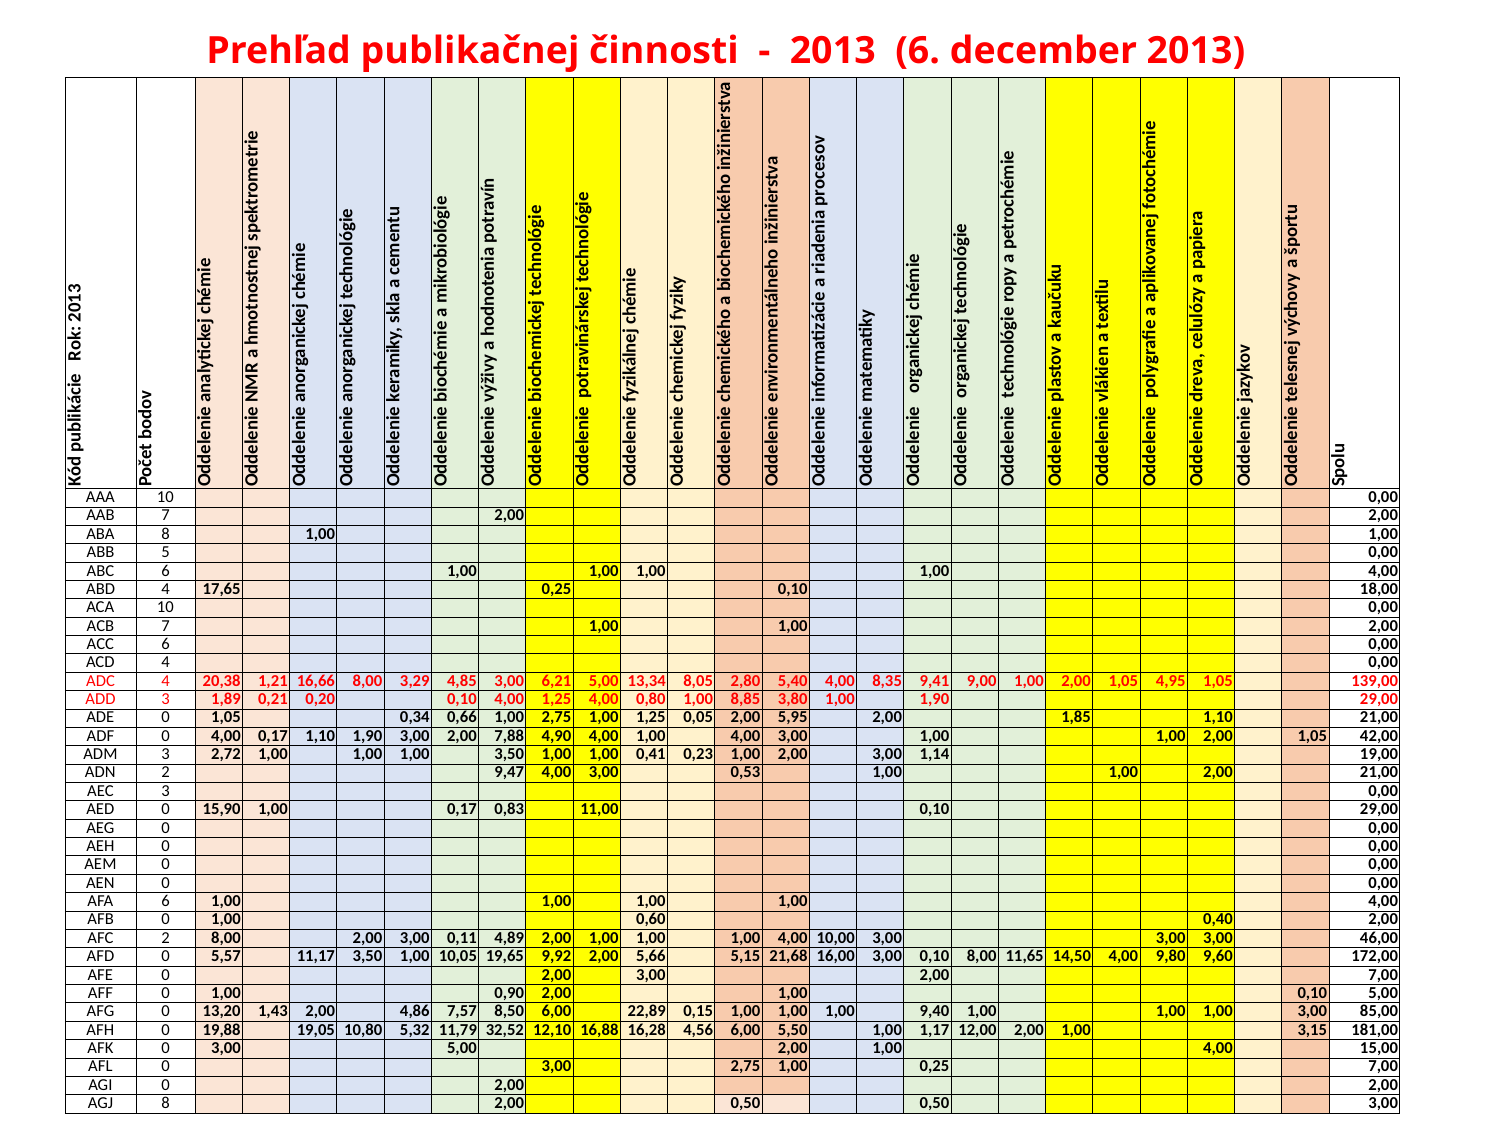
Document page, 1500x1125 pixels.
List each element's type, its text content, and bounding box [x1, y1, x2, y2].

table_cell [337, 544, 384, 562]
table_cell 1,25 [526, 691, 573, 709]
table_cell [715, 544, 762, 562]
table_cell 3,00 [763, 728, 809, 745]
table_cell [1282, 1095, 1329, 1113]
table_header Oddelenie potravinárskej technológie [574, 79, 620, 488]
table_cell [196, 967, 242, 984]
table_cell [810, 765, 856, 782]
table_cell [1093, 912, 1140, 929]
table_cell [952, 618, 998, 635]
table_cell ACD [66, 654, 136, 672]
table_cell 4 [137, 581, 195, 598]
table_cell 2,00 [1330, 618, 1399, 635]
table_cell 3,50 [337, 948, 384, 966]
table_cell [432, 1095, 478, 1113]
table_cell [763, 1095, 809, 1113]
table_cell [1093, 599, 1140, 617]
table_cell 32,52 [479, 1022, 525, 1039]
table_cell 1,00 [763, 985, 809, 1002]
table_cell [1046, 508, 1092, 525]
table_cell [1282, 581, 1329, 598]
table_cell [1141, 1095, 1187, 1113]
table_cell [668, 563, 714, 580]
table_cell [1141, 1077, 1187, 1094]
table_cell [715, 489, 762, 507]
table_cell [715, 581, 762, 598]
table_cell 1,00 [1141, 728, 1187, 745]
table_cell [668, 489, 714, 507]
table_cell [952, 1077, 998, 1094]
table_cell [715, 838, 762, 855]
table_cell [337, 1077, 384, 1094]
table_cell [668, 912, 714, 929]
table_cell [857, 618, 903, 635]
table_cell [668, 508, 714, 525]
table_cell [668, 893, 714, 911]
table_cell [857, 508, 903, 525]
table_cell 15,90 [196, 801, 242, 819]
table_cell [196, 599, 242, 617]
table_cell 1,00 [1093, 765, 1140, 782]
table_cell [621, 1059, 667, 1076]
table_cell [668, 930, 714, 947]
table_cell [999, 820, 1045, 837]
table_cell [526, 544, 573, 562]
table_cell 1,05 [196, 710, 242, 727]
table_cell 9,80 [1141, 948, 1187, 966]
table_cell [1093, 691, 1140, 709]
table_cell 3,00 [526, 1059, 573, 1076]
table_cell [1093, 783, 1140, 800]
table_cell [1093, 985, 1140, 1002]
table_cell [621, 526, 667, 543]
table_cell [999, 783, 1045, 800]
table_header Oddelenie NMR a hmotnostnej spektrometrie [243, 79, 289, 488]
table_cell [337, 654, 384, 672]
table_cell [1282, 875, 1329, 892]
table_cell 10 [137, 599, 195, 617]
table_cell [243, 930, 289, 947]
table_cell ACB [66, 618, 136, 635]
table_cell [715, 636, 762, 653]
table_cell 0,00 [1330, 489, 1399, 507]
table_cell 9,41 [904, 673, 951, 690]
table_cell [526, 875, 573, 892]
table_cell [904, 526, 951, 543]
table_cell [1046, 875, 1092, 892]
table_cell 1,05 [1093, 673, 1140, 690]
table_cell [1046, 636, 1092, 653]
table_cell 0,10 [904, 801, 951, 819]
table_cell 4,00 [1330, 893, 1399, 911]
table_cell AFF [66, 985, 136, 1002]
table_cell [999, 930, 1045, 947]
table_cell AFH [66, 1022, 136, 1039]
table_cell [857, 636, 903, 653]
table_cell [526, 820, 573, 837]
table_cell [1282, 526, 1329, 543]
table_cell 19,05 [290, 1022, 336, 1039]
table_cell [1188, 967, 1234, 984]
table_cell [1282, 544, 1329, 562]
table_cell [1093, 563, 1140, 580]
table_cell [1282, 746, 1329, 764]
table_cell [243, 783, 289, 800]
table_cell ACC [66, 636, 136, 653]
table_cell [763, 654, 809, 672]
table_cell [432, 489, 478, 507]
table_cell ADM [66, 746, 136, 764]
table_cell 19,65 [479, 948, 525, 966]
table_cell [857, 1003, 903, 1021]
table_cell [1282, 801, 1329, 819]
table_cell [290, 967, 336, 984]
table_cell 1,00 [196, 985, 242, 1002]
table_cell [668, 985, 714, 1002]
table_cell [196, 489, 242, 507]
table_cell 0,10 [1282, 985, 1329, 1002]
table_cell 18,00 [1330, 581, 1399, 598]
table_cell [763, 838, 809, 855]
table_cell [621, 489, 667, 507]
table_cell [999, 508, 1045, 525]
table_cell [904, 856, 951, 874]
table_cell [1282, 930, 1329, 947]
table_cell 1,85 [1046, 710, 1092, 727]
table_cell [1093, 801, 1140, 819]
table_cell 13,20 [196, 1003, 242, 1021]
table_cell AFE [66, 967, 136, 984]
table_cell [857, 581, 903, 598]
table_cell [1141, 618, 1187, 635]
table_cell [810, 783, 856, 800]
table_cell [810, 710, 856, 727]
table_cell 5,50 [763, 1022, 809, 1039]
table_cell [526, 599, 573, 617]
table_cell [668, 581, 714, 598]
table_cell [1046, 728, 1092, 745]
table_cell [952, 1095, 998, 1113]
table_cell [668, 636, 714, 653]
table_cell [999, 544, 1045, 562]
table_cell [857, 1095, 903, 1113]
table_cell [432, 875, 478, 892]
table_cell 8,00 [952, 948, 998, 966]
table_cell AFA [66, 893, 136, 911]
table_cell [243, 581, 289, 598]
table_cell [385, 508, 431, 525]
table_cell [337, 489, 384, 507]
table_cell [1282, 654, 1329, 672]
table_cell [999, 985, 1045, 1002]
table_cell [857, 801, 903, 819]
table_cell [904, 875, 951, 892]
table_cell 2,00 [857, 710, 903, 727]
table_cell [432, 1077, 478, 1094]
table_cell [1282, 765, 1329, 782]
table_cell [999, 581, 1045, 598]
table_cell [574, 783, 620, 800]
table_cell [526, 1077, 573, 1094]
table_cell [337, 563, 384, 580]
table_cell 1,00 [385, 746, 431, 764]
table_cell [763, 526, 809, 543]
table_cell 1,89 [196, 691, 242, 709]
table_cell 1,43 [243, 1003, 289, 1021]
table_cell 3,00 [196, 1040, 242, 1058]
table_cell [432, 618, 478, 635]
table_cell [1235, 1059, 1281, 1076]
table_cell [432, 765, 478, 782]
table_cell [810, 912, 856, 929]
table_header Oddelenie biochemickej technológie [526, 79, 573, 488]
table_cell [1282, 1040, 1329, 1058]
table_cell [1188, 746, 1234, 764]
table_cell 2,00 [337, 930, 384, 947]
table_cell 0,60 [621, 912, 667, 929]
table_cell [952, 765, 998, 782]
table_cell 9,92 [526, 948, 573, 966]
table_cell [1235, 948, 1281, 966]
table_cell [337, 893, 384, 911]
table_cell 5,95 [763, 710, 809, 727]
table_cell [715, 599, 762, 617]
table_cell 7 [137, 508, 195, 525]
table_cell [810, 636, 856, 653]
table_header Oddelenie informatizácie a riadenia procesov [810, 79, 856, 488]
table_cell 1,00 [243, 801, 289, 819]
table_cell [1235, 544, 1281, 562]
table_cell 0 [137, 1059, 195, 1076]
table_cell [385, 1077, 431, 1094]
table_cell [904, 508, 951, 525]
table_cell [337, 765, 384, 782]
table_cell 1,00 [621, 728, 667, 745]
table_cell [715, 563, 762, 580]
table_cell [810, 985, 856, 1002]
table_cell [243, 1022, 289, 1039]
table_cell [999, 489, 1045, 507]
table_cell [526, 856, 573, 874]
table_cell 1,00 [904, 728, 951, 745]
table_cell [857, 563, 903, 580]
table_cell [1141, 912, 1187, 929]
table_cell ADD [66, 691, 136, 709]
table_cell [337, 1059, 384, 1076]
table_cell [479, 783, 525, 800]
table_cell [1046, 691, 1092, 709]
table_cell 2,75 [715, 1059, 762, 1076]
table_cell [621, 783, 667, 800]
table_cell 11,79 [432, 1022, 478, 1039]
table_cell [810, 875, 856, 892]
table_cell AAB [66, 508, 136, 525]
table_cell [904, 783, 951, 800]
table_cell AEH [66, 838, 136, 855]
table_cell [574, 581, 620, 598]
table_cell [715, 1077, 762, 1094]
table_cell [1235, 765, 1281, 782]
table_cell 2,00 [1046, 673, 1092, 690]
table_cell [1141, 581, 1187, 598]
table_cell [810, 599, 856, 617]
table_cell [1188, 691, 1234, 709]
table_cell 2,00 [574, 948, 620, 966]
table_cell [668, 1077, 714, 1094]
table_cell [904, 1077, 951, 1094]
table_header Kód publikácie Rok: 2013 [66, 79, 136, 488]
table_cell ABA [66, 526, 136, 543]
table_cell [574, 654, 620, 672]
table_cell [1235, 508, 1281, 525]
table_cell [1235, 526, 1281, 543]
table_cell 2,00 [479, 1077, 525, 1094]
table_cell [290, 1040, 336, 1058]
table_cell [999, 1040, 1045, 1058]
table_cell 1,00 [574, 746, 620, 764]
table_cell 0,17 [243, 728, 289, 745]
table_cell [243, 636, 289, 653]
table_cell [1093, 544, 1140, 562]
table_cell 11,00 [574, 801, 620, 819]
table_header Oddelenie biochémie a mikrobiológie [432, 79, 478, 488]
table_cell [1141, 691, 1187, 709]
table_cell 1,00 [385, 948, 431, 966]
table_cell [621, 599, 667, 617]
table_cell 0 [137, 710, 195, 727]
table_cell 181,00 [1330, 1022, 1399, 1039]
table_cell [337, 618, 384, 635]
table_cell [668, 838, 714, 855]
table_cell 3,00 [621, 967, 667, 984]
table_cell [337, 636, 384, 653]
table_cell ABB [66, 544, 136, 562]
table_cell [290, 838, 336, 855]
table_header Spolu [1330, 79, 1399, 488]
table_cell [1141, 875, 1187, 892]
table_cell [1235, 599, 1281, 617]
table_cell [999, 856, 1045, 874]
table_cell [1046, 820, 1092, 837]
table_cell [763, 489, 809, 507]
table_cell 1,10 [1188, 710, 1234, 727]
table_cell [1141, 820, 1187, 837]
table_cell [243, 599, 289, 617]
table_cell 0,50 [715, 1095, 762, 1113]
table_cell [952, 728, 998, 745]
table_cell 7,57 [432, 1003, 478, 1021]
table_cell [479, 838, 525, 855]
table_cell [574, 912, 620, 929]
table_cell [574, 508, 620, 525]
table_cell 11,65 [999, 948, 1045, 966]
table_cell 5,00 [574, 673, 620, 690]
table_cell 2,00 [1330, 912, 1399, 929]
table_cell 1,00 [621, 893, 667, 911]
table_cell [1282, 948, 1329, 966]
table_cell [999, 526, 1045, 543]
table_cell [715, 1040, 762, 1058]
table_cell [904, 930, 951, 947]
table_cell [1235, 618, 1281, 635]
table_cell [243, 856, 289, 874]
table_cell [1282, 599, 1329, 617]
table_cell 6 [137, 893, 195, 911]
table_cell [810, 618, 856, 635]
table_cell [1141, 1040, 1187, 1058]
table_cell [290, 875, 336, 892]
table_cell 6,00 [526, 1003, 573, 1021]
table_cell 0 [137, 728, 195, 745]
table_cell [243, 893, 289, 911]
table_cell [999, 875, 1045, 892]
table_cell [1235, 985, 1281, 1002]
table_cell [668, 856, 714, 874]
table_cell [243, 985, 289, 1002]
table_cell [621, 508, 667, 525]
table_cell [1093, 618, 1140, 635]
table_cell [1093, 838, 1140, 855]
table_cell [904, 838, 951, 855]
table_cell 0,21 [243, 691, 289, 709]
table_cell [1141, 544, 1187, 562]
table_cell 1,00 [668, 691, 714, 709]
table_cell 1,90 [904, 691, 951, 709]
table_cell 1,00 [1046, 1022, 1092, 1039]
table_cell [621, 875, 667, 892]
table_cell 1,00 [1330, 526, 1399, 543]
table_cell [1282, 1059, 1329, 1076]
table_cell 0 [137, 820, 195, 837]
table_cell [1282, 967, 1329, 984]
table_cell [1188, 875, 1234, 892]
table_cell 3,00 [857, 948, 903, 966]
table_cell [1235, 838, 1281, 855]
table_cell 0,23 [668, 746, 714, 764]
table_cell [904, 765, 951, 782]
table_cell [904, 820, 951, 837]
table_cell [243, 489, 289, 507]
table_cell [574, 636, 620, 653]
table_cell 1,00 [952, 1003, 998, 1021]
table_cell [999, 912, 1045, 929]
table_cell [243, 912, 289, 929]
table_cell [526, 618, 573, 635]
table_cell [196, 544, 242, 562]
table_cell [668, 765, 714, 782]
table_cell [290, 636, 336, 653]
table_cell [385, 1059, 431, 1076]
table_header Oddelenie technológie ropy a petrochémie [999, 79, 1045, 488]
table_cell [1188, 985, 1234, 1002]
table_cell 4,00 [810, 673, 856, 690]
table_cell 42,00 [1330, 728, 1399, 745]
table_cell [952, 489, 998, 507]
table_cell [574, 1095, 620, 1113]
table_cell [432, 893, 478, 911]
table_cell [857, 654, 903, 672]
table_cell [810, 1022, 856, 1039]
table_cell 1,00 [857, 1040, 903, 1058]
table_cell 0,00 [1330, 654, 1399, 672]
table_cell [857, 820, 903, 837]
table_cell 1,00 [857, 1022, 903, 1039]
table_header Oddelenie vlákien a textilu [1093, 79, 1140, 488]
table_cell [1235, 654, 1281, 672]
table_cell [574, 489, 620, 507]
table_cell [526, 912, 573, 929]
table_cell [1046, 563, 1092, 580]
table_cell [1093, 636, 1140, 653]
table_cell 139,00 [1330, 673, 1399, 690]
table_cell [432, 599, 478, 617]
table_cell 172,00 [1330, 948, 1399, 966]
table_cell [574, 967, 620, 984]
table_cell 3,00 [574, 765, 620, 782]
table_cell [1235, 1040, 1281, 1058]
table_cell 0,41 [621, 746, 667, 764]
table_cell [715, 967, 762, 984]
table_cell [904, 654, 951, 672]
table_cell [1235, 856, 1281, 874]
table_cell 15,00 [1330, 1040, 1399, 1058]
table_cell [1188, 654, 1234, 672]
table_cell [810, 654, 856, 672]
table_cell 8 [137, 526, 195, 543]
table_cell [1188, 856, 1234, 874]
table_cell [1141, 563, 1187, 580]
table_cell [904, 489, 951, 507]
table_cell [1046, 783, 1092, 800]
table_cell [857, 985, 903, 1002]
table_cell [196, 508, 242, 525]
table_cell [1235, 893, 1281, 911]
table_cell [1235, 746, 1281, 764]
table_cell 6 [137, 636, 195, 653]
table_cell [1141, 801, 1187, 819]
table_cell 2 [137, 765, 195, 782]
table_cell [432, 636, 478, 653]
table_cell 0,00 [1330, 856, 1399, 874]
table_header Oddelenie jazykov [1235, 79, 1281, 488]
table_cell [810, 1077, 856, 1094]
table_cell AFL [66, 1059, 136, 1076]
table_cell [810, 581, 856, 598]
table_cell 4 [137, 673, 195, 690]
table_cell [196, 636, 242, 653]
table_cell [1046, 599, 1092, 617]
table_cell [337, 985, 384, 1002]
table_cell [1235, 912, 1281, 929]
table_cell [526, 508, 573, 525]
table_cell 5,00 [432, 1040, 478, 1058]
table_header Oddelenie organickej technológie [952, 79, 998, 488]
table_cell [715, 875, 762, 892]
table_cell 1,00 [196, 912, 242, 929]
table_cell 2,00 [999, 1022, 1045, 1039]
table_cell [1046, 912, 1092, 929]
table_cell [290, 508, 336, 525]
table_cell 8,00 [196, 930, 242, 947]
table_cell [290, 581, 336, 598]
table_cell 0,25 [526, 581, 573, 598]
table_cell [1188, 893, 1234, 911]
table_cell [999, 710, 1045, 727]
table_cell 1,90 [337, 728, 384, 745]
table_cell [621, 1040, 667, 1058]
table_cell [1093, 508, 1140, 525]
table_cell [810, 489, 856, 507]
table_cell 13,34 [621, 673, 667, 690]
table_cell [621, 654, 667, 672]
table_cell AAA [66, 489, 136, 507]
table_cell [243, 563, 289, 580]
table_cell 3 [137, 746, 195, 764]
table_cell [952, 875, 998, 892]
table_cell [952, 746, 998, 764]
table_cell 3 [137, 783, 195, 800]
table_cell [337, 1003, 384, 1021]
table_cell [1235, 710, 1281, 727]
table_cell [1093, 581, 1140, 598]
table_cell 5,40 [763, 673, 809, 690]
table_cell [385, 618, 431, 635]
table_cell 12,10 [526, 1022, 573, 1039]
table_cell [243, 1040, 289, 1058]
table_cell [385, 489, 431, 507]
table_cell [952, 820, 998, 837]
table_cell 0,00 [1330, 875, 1399, 892]
table_cell [337, 838, 384, 855]
table_cell AEN [66, 875, 136, 892]
table_cell 0 [137, 985, 195, 1002]
table_cell [810, 967, 856, 984]
table_cell 2,00 [904, 967, 951, 984]
table_cell 4,00 [574, 728, 620, 745]
table_header Oddelenie chemického a biochemického inžinierstva [715, 79, 762, 488]
table_cell [1093, 489, 1140, 507]
table_cell [952, 544, 998, 562]
table_cell [243, 838, 289, 855]
table_cell [432, 783, 478, 800]
table_cell [952, 710, 998, 727]
table_cell [1046, 544, 1092, 562]
table_cell [952, 930, 998, 947]
table_cell [1046, 967, 1092, 984]
table_cell [1282, 912, 1329, 929]
table_cell [1046, 1040, 1092, 1058]
table_cell [1282, 563, 1329, 580]
table_cell 4,00 [715, 728, 762, 745]
table_cell [1235, 820, 1281, 837]
table_cell [1235, 636, 1281, 653]
table_cell [715, 508, 762, 525]
table_cell [810, 508, 856, 525]
table_cell [999, 599, 1045, 617]
table_cell [385, 801, 431, 819]
table_cell [999, 1059, 1045, 1076]
table_cell [385, 893, 431, 911]
table_cell [479, 636, 525, 653]
table_cell [243, 765, 289, 782]
table_cell 3,00 [1141, 930, 1187, 947]
table_cell [479, 526, 525, 543]
table_cell [668, 1095, 714, 1113]
table_cell [1282, 856, 1329, 874]
table_cell [1188, 838, 1234, 855]
table_cell [337, 710, 384, 727]
table_cell [1141, 636, 1187, 653]
table_header Oddelenie matematiky [857, 79, 903, 488]
table_cell [290, 563, 336, 580]
table_cell 2,00 [715, 710, 762, 727]
table_cell [668, 599, 714, 617]
table_cell [999, 765, 1045, 782]
table_cell 0,00 [1330, 820, 1399, 837]
table_cell [952, 581, 998, 598]
table_cell [668, 618, 714, 635]
table_cell [1141, 1022, 1187, 1039]
table_cell 1,00 [290, 526, 336, 543]
table_cell [196, 618, 242, 635]
table_cell 6,00 [715, 1022, 762, 1039]
table_cell [621, 820, 667, 837]
table_cell [385, 912, 431, 929]
table_cell [1046, 654, 1092, 672]
table_cell [1282, 489, 1329, 507]
table_cell [763, 801, 809, 819]
table_cell 4,00 [1188, 1040, 1234, 1058]
table_cell 20,38 [196, 673, 242, 690]
table_cell [290, 765, 336, 782]
table_cell [904, 1040, 951, 1058]
table_cell [1235, 930, 1281, 947]
table_cell [1282, 508, 1329, 525]
table_cell [385, 599, 431, 617]
table_cell 1,00 [526, 893, 573, 911]
table_cell [243, 654, 289, 672]
table_cell [952, 801, 998, 819]
table_cell [1141, 765, 1187, 782]
table_cell 0,80 [621, 691, 667, 709]
table_cell [290, 654, 336, 672]
table_cell [1046, 985, 1092, 1002]
table_cell [763, 820, 809, 837]
table_cell [574, 985, 620, 1002]
table_cell [1141, 893, 1187, 911]
table_cell [668, 1040, 714, 1058]
table_cell [290, 746, 336, 764]
table_cell [1093, 930, 1140, 947]
table_cell [715, 893, 762, 911]
table_cell [337, 801, 384, 819]
table_cell 0,11 [432, 930, 478, 947]
table_cell [1235, 1077, 1281, 1094]
table_cell [1235, 673, 1281, 690]
table_cell [385, 838, 431, 855]
table_cell [1282, 893, 1329, 911]
table_cell [1282, 618, 1329, 635]
table_cell [290, 820, 336, 837]
table_cell [952, 508, 998, 525]
table_cell [1141, 985, 1187, 1002]
table_cell 0,10 [432, 691, 478, 709]
table_cell [857, 967, 903, 984]
table_cell [1093, 728, 1140, 745]
table_cell [243, 710, 289, 727]
table_cell 14,50 [1046, 948, 1092, 966]
table_cell [1046, 838, 1092, 855]
table_cell 0,00 [1330, 544, 1399, 562]
table_cell [1282, 636, 1329, 653]
table_cell [1093, 1095, 1140, 1113]
table_cell 4,00 [196, 728, 242, 745]
table_cell 4,00 [479, 691, 525, 709]
table_cell [763, 1077, 809, 1094]
table_cell [243, 508, 289, 525]
table_cell 0,40 [1188, 912, 1234, 929]
table_cell 3,00 [385, 930, 431, 947]
table_cell ADN [66, 765, 136, 782]
table_cell 5,32 [385, 1022, 431, 1039]
table_cell 16,88 [574, 1022, 620, 1039]
table_cell [1235, 1003, 1281, 1021]
table_cell [668, 1059, 714, 1076]
table_cell [952, 599, 998, 617]
table_cell [810, 893, 856, 911]
table_cell 4 [137, 654, 195, 672]
table_cell [432, 985, 478, 1002]
table_cell AEC [66, 783, 136, 800]
table_cell [479, 489, 525, 507]
table_cell [1141, 838, 1187, 855]
table_cell 1,10 [290, 728, 336, 745]
table_cell [1141, 599, 1187, 617]
table_cell 1,00 [337, 746, 384, 764]
table_cell [1046, 1077, 1092, 1094]
table_cell [196, 1095, 242, 1113]
table_cell 0,10 [904, 948, 951, 966]
table_header Počet bodov [137, 79, 195, 488]
table_cell [1141, 783, 1187, 800]
table_cell [526, 489, 573, 507]
table_cell 3,00 [1188, 930, 1234, 947]
table_cell [1141, 489, 1187, 507]
table_cell [857, 599, 903, 617]
table_cell [290, 930, 336, 947]
table_cell [952, 691, 998, 709]
table_cell [526, 801, 573, 819]
table_cell [432, 746, 478, 764]
table_cell 0,05 [668, 710, 714, 727]
table_cell [1046, 765, 1092, 782]
table_cell [1235, 783, 1281, 800]
table_cell [904, 636, 951, 653]
table_cell [385, 856, 431, 874]
table_cell 0 [137, 1077, 195, 1094]
table_cell 21,00 [1330, 710, 1399, 727]
table_header Oddelenie environmentálneho inžinierstva [763, 79, 809, 488]
table_cell [999, 746, 1045, 764]
table_cell 2,00 [763, 746, 809, 764]
table_cell [1188, 1077, 1234, 1094]
table_cell [904, 581, 951, 598]
table_cell 3 [137, 691, 195, 709]
table_cell 1,00 [1141, 1003, 1187, 1021]
table_cell [999, 691, 1045, 709]
table_cell [243, 526, 289, 543]
table_cell 1,00 [526, 746, 573, 764]
table_cell 8,85 [715, 691, 762, 709]
table_cell [1093, 967, 1140, 984]
table_cell 6 [137, 563, 195, 580]
table_cell 16,28 [621, 1022, 667, 1039]
table_cell 0 [137, 912, 195, 929]
table_cell [668, 654, 714, 672]
table_cell [526, 526, 573, 543]
table_cell [196, 1077, 242, 1094]
table_cell [621, 856, 667, 874]
table_cell [1093, 856, 1140, 874]
table_cell 8 [137, 1095, 195, 1113]
table_cell [1188, 563, 1234, 580]
table_cell 4,00 [1093, 948, 1140, 966]
table_cell [1141, 654, 1187, 672]
table_cell [1046, 930, 1092, 947]
table_cell AFC [66, 930, 136, 947]
table_cell [526, 783, 573, 800]
table_cell [999, 801, 1045, 819]
table_cell [290, 544, 336, 562]
table_cell 4,90 [526, 728, 573, 745]
table_cell 1,00 [715, 930, 762, 947]
table_cell [904, 893, 951, 911]
table_cell [337, 526, 384, 543]
table_cell 1,00 [479, 710, 525, 727]
table_cell [810, 1059, 856, 1076]
table_cell [715, 820, 762, 837]
table_cell [1141, 967, 1187, 984]
table_cell [432, 820, 478, 837]
table_cell [196, 783, 242, 800]
table_cell [1046, 489, 1092, 507]
table_cell [243, 1095, 289, 1113]
table_cell [1235, 875, 1281, 892]
table_cell 1,00 [243, 746, 289, 764]
table_cell [999, 654, 1045, 672]
table_cell [1282, 673, 1329, 690]
table_cell [904, 618, 951, 635]
table_cell [385, 1095, 431, 1113]
table_cell [621, 636, 667, 653]
table_cell [1188, 820, 1234, 837]
table_cell 1,00 [999, 673, 1045, 690]
table_cell 7,00 [1330, 1059, 1399, 1076]
table_cell [479, 856, 525, 874]
table_cell 3,00 [385, 728, 431, 745]
table_header Oddelenie anorganickej chémie [290, 79, 336, 488]
table_cell [999, 636, 1045, 653]
table_cell [1093, 746, 1140, 764]
table_cell [196, 875, 242, 892]
table_cell [479, 912, 525, 929]
table_cell [1235, 1022, 1281, 1039]
table_cell [810, 746, 856, 764]
table_header Oddelenie chemickej fyziky [668, 79, 714, 488]
table_cell [1093, 1003, 1140, 1021]
table_cell [715, 783, 762, 800]
table_cell [574, 820, 620, 837]
table_cell 2,00 [1188, 728, 1234, 745]
table_cell [1282, 710, 1329, 727]
table_cell AGJ [66, 1095, 136, 1113]
table_cell [952, 893, 998, 911]
table_cell [668, 526, 714, 543]
table_cell [857, 526, 903, 543]
table_cell [526, 1040, 573, 1058]
table_cell [290, 1059, 336, 1076]
table_cell [432, 508, 478, 525]
table_cell 0,34 [385, 710, 431, 727]
table_cell 2,00 [1330, 508, 1399, 525]
table_cell [999, 728, 1045, 745]
table_cell [810, 544, 856, 562]
table_cell [857, 912, 903, 929]
table_cell 3,80 [763, 691, 809, 709]
table_cell [1141, 1059, 1187, 1076]
table_cell [337, 912, 384, 929]
table_cell [810, 563, 856, 580]
table_cell 0 [137, 948, 195, 966]
table_cell 0,15 [668, 1003, 714, 1021]
table_cell 85,00 [1330, 1003, 1399, 1021]
table_cell 1,00 [810, 691, 856, 709]
table_cell [574, 856, 620, 874]
table_cell [715, 856, 762, 874]
table_cell 1,00 [621, 930, 667, 947]
table_cell [337, 875, 384, 892]
table_cell 10,80 [337, 1022, 384, 1039]
table_cell 2,75 [526, 710, 573, 727]
table_cell [904, 710, 951, 727]
table_cell [904, 912, 951, 929]
table_cell [290, 912, 336, 929]
table_cell [1093, 1022, 1140, 1039]
table_cell [243, 820, 289, 837]
table_cell [857, 893, 903, 911]
table_cell 16,66 [290, 673, 336, 690]
table_cell 4,95 [1141, 673, 1187, 690]
table_cell [574, 1059, 620, 1076]
table_cell 10,05 [432, 948, 478, 966]
table_cell [1188, 1059, 1234, 1076]
table_cell [385, 654, 431, 672]
table_cell 2,00 [479, 508, 525, 525]
table_cell 1,00 [763, 893, 809, 911]
table_cell 0 [137, 1003, 195, 1021]
table_cell [1093, 1040, 1140, 1058]
table_cell 8,05 [668, 673, 714, 690]
table_cell 0 [137, 1022, 195, 1039]
table_cell 8,50 [479, 1003, 525, 1021]
table_cell [385, 636, 431, 653]
table_cell 22,89 [621, 1003, 667, 1021]
table_cell [1141, 508, 1187, 525]
table_cell [243, 1059, 289, 1076]
table_cell [952, 563, 998, 580]
table_cell [810, 801, 856, 819]
table_cell [810, 728, 856, 745]
table_cell [479, 599, 525, 617]
table_cell [1046, 1095, 1092, 1113]
table_cell [574, 1077, 620, 1094]
table_cell [952, 636, 998, 653]
table_cell [337, 1040, 384, 1058]
table_cell 1,00 [574, 618, 620, 635]
table_cell 0,00 [1330, 636, 1399, 653]
table_cell [952, 838, 998, 855]
table_cell [385, 1040, 431, 1058]
table_cell 2,00 [479, 1095, 525, 1113]
table_cell [763, 912, 809, 929]
table_cell 3,29 [385, 673, 431, 690]
table_cell 1,00 [574, 930, 620, 947]
table_cell [1046, 1003, 1092, 1021]
table_cell 0 [137, 801, 195, 819]
table_cell [290, 489, 336, 507]
table_cell AEM [66, 856, 136, 874]
table_cell [526, 838, 573, 855]
table_cell [1188, 618, 1234, 635]
table_cell 3,00 [1330, 1095, 1399, 1113]
table_cell AFB [66, 912, 136, 929]
table_cell 1,17 [904, 1022, 951, 1039]
table_cell 46,00 [1330, 930, 1399, 947]
table_cell 1,00 [904, 563, 951, 580]
table_header Oddelenie polygrafie a aplikovanej fotochémie [1141, 79, 1187, 488]
table_cell 0,83 [479, 801, 525, 819]
table_cell [432, 967, 478, 984]
table_cell [810, 1095, 856, 1113]
table_cell [952, 783, 998, 800]
table_cell [1188, 801, 1234, 819]
table_cell 3,50 [479, 746, 525, 764]
table_cell [479, 893, 525, 911]
table_cell [1235, 967, 1281, 984]
table_cell 29,00 [1330, 691, 1399, 709]
table_header Oddelenie plastov a kaučuku [1046, 79, 1092, 488]
table_cell [1046, 893, 1092, 911]
table_cell [857, 1077, 903, 1094]
table_cell [479, 544, 525, 562]
table_cell [1093, 893, 1140, 911]
table_header Oddelenie organickej chémie [904, 79, 951, 488]
table_cell 19,88 [196, 1022, 242, 1039]
table_cell 1,00 [857, 765, 903, 782]
table_cell 12,00 [952, 1022, 998, 1039]
table_cell [857, 544, 903, 562]
table_cell [1188, 599, 1234, 617]
table_cell [763, 563, 809, 580]
table_cell [1046, 1059, 1092, 1076]
table_cell [857, 1059, 903, 1076]
table_cell [337, 508, 384, 525]
table_cell [243, 544, 289, 562]
table_cell 0,10 [763, 581, 809, 598]
table_cell [432, 581, 478, 598]
table_cell [196, 838, 242, 855]
table_cell 1,00 [763, 618, 809, 635]
table_cell [337, 581, 384, 598]
table_cell [1093, 526, 1140, 543]
table_cell [1235, 728, 1281, 745]
table_cell AEG [66, 820, 136, 837]
table_cell 10 [137, 489, 195, 507]
table_cell [1282, 820, 1329, 837]
table_cell [290, 618, 336, 635]
table_cell 0,00 [1330, 783, 1399, 800]
table_cell [668, 967, 714, 984]
table_cell 1,00 [1188, 1003, 1234, 1021]
table_cell 1,21 [243, 673, 289, 690]
table_cell 21,68 [763, 948, 809, 966]
table_cell 4,00 [574, 691, 620, 709]
table_cell [668, 801, 714, 819]
table_cell [763, 875, 809, 892]
table_cell 4,00 [526, 765, 573, 782]
table_cell 5,57 [196, 948, 242, 966]
table_cell 2,00 [526, 930, 573, 947]
table_cell [999, 838, 1045, 855]
table_cell [1188, 1022, 1234, 1039]
table_cell [621, 985, 667, 1002]
table_cell [1093, 710, 1140, 727]
table_cell [1188, 508, 1234, 525]
table_cell [1235, 489, 1281, 507]
table_cell 16,00 [810, 948, 856, 966]
table_cell 0,50 [904, 1095, 951, 1113]
table_cell 1,00 [715, 746, 762, 764]
table_cell [952, 1040, 998, 1058]
table_cell [904, 985, 951, 1002]
table_cell [479, 875, 525, 892]
table_cell [243, 618, 289, 635]
table_cell [479, 820, 525, 837]
table_cell [999, 563, 1045, 580]
table_cell [621, 581, 667, 598]
table_cell 0,90 [479, 985, 525, 1002]
table_cell 0 [137, 856, 195, 874]
table_cell 1,14 [904, 746, 951, 764]
table_cell [196, 1059, 242, 1076]
table_cell [432, 856, 478, 874]
table_cell [337, 856, 384, 874]
table_header Oddelenie analytickej chémie [196, 79, 242, 488]
table_cell [857, 728, 903, 745]
table_cell 2,00 [526, 985, 573, 1002]
table_cell [479, 618, 525, 635]
table_cell 0 [137, 1040, 195, 1058]
table_cell [243, 948, 289, 966]
table_cell 9,60 [1188, 948, 1234, 966]
table_cell AGI [66, 1077, 136, 1094]
table_cell [1093, 1059, 1140, 1076]
table_cell [1188, 581, 1234, 598]
table_cell AFD [66, 948, 136, 966]
table_cell [385, 526, 431, 543]
table_cell [337, 967, 384, 984]
table_cell [763, 599, 809, 617]
table_cell 0,17 [432, 801, 478, 819]
table_cell [290, 599, 336, 617]
table_cell [763, 508, 809, 525]
table_cell 4,89 [479, 930, 525, 947]
table_cell [479, 1059, 525, 1076]
table_cell [952, 654, 998, 672]
table_cell [715, 526, 762, 543]
table_cell [1188, 526, 1234, 543]
table_cell [385, 581, 431, 598]
table_cell 2,00 [432, 728, 478, 745]
table_cell ADC [66, 673, 136, 690]
table_cell 5,15 [715, 948, 762, 966]
table_cell 29,00 [1330, 801, 1399, 819]
table_cell [1046, 581, 1092, 598]
table_cell 7,00 [1330, 967, 1399, 984]
table_cell [385, 765, 431, 782]
table_cell [479, 563, 525, 580]
table_cell 2,80 [715, 673, 762, 690]
table_cell 2,00 [526, 967, 573, 984]
table_cell [857, 783, 903, 800]
table_cell [810, 820, 856, 837]
table_cell [763, 765, 809, 782]
table_cell [1093, 654, 1140, 672]
table_cell [385, 783, 431, 800]
table_cell [1141, 746, 1187, 764]
table_cell [668, 948, 714, 966]
table_cell 5,00 [1330, 985, 1399, 1002]
table_cell 3,15 [1282, 1022, 1329, 1039]
table_cell [999, 1003, 1045, 1021]
table_cell [763, 636, 809, 653]
table_cell [952, 912, 998, 929]
table_cell [952, 1059, 998, 1076]
table_cell [290, 893, 336, 911]
table_cell 11,17 [290, 948, 336, 966]
table_cell [574, 544, 620, 562]
table_cell 1,00 [810, 1003, 856, 1021]
table_cell [952, 985, 998, 1002]
table_cell [337, 783, 384, 800]
table_cell [1235, 563, 1281, 580]
table_cell [763, 544, 809, 562]
table_cell [621, 618, 667, 635]
table_cell [1046, 618, 1092, 635]
table_cell [385, 691, 431, 709]
table_cell [432, 1059, 478, 1076]
table_cell [196, 856, 242, 874]
table_cell 7,88 [479, 728, 525, 745]
table_cell 21,00 [1330, 765, 1399, 782]
table_cell [1282, 838, 1329, 855]
table_cell [668, 783, 714, 800]
table_cell [715, 618, 762, 635]
table_cell [621, 838, 667, 855]
table_cell [432, 526, 478, 543]
table_cell [621, 801, 667, 819]
table_cell 4,85 [432, 673, 478, 690]
table_cell [1188, 636, 1234, 653]
table_cell [1282, 783, 1329, 800]
table_cell 2 [137, 930, 195, 947]
table_cell [385, 875, 431, 892]
table_cell [1188, 544, 1234, 562]
table_cell [715, 801, 762, 819]
table_cell [1046, 526, 1092, 543]
table_cell [243, 967, 289, 984]
table_cell 0 [137, 967, 195, 984]
table_cell 0,53 [715, 765, 762, 782]
table_cell [385, 544, 431, 562]
table_cell [1235, 1095, 1281, 1113]
table_cell ACA [66, 599, 136, 617]
table_cell [952, 856, 998, 874]
table_cell [715, 912, 762, 929]
table_cell [1046, 856, 1092, 874]
table_cell [952, 967, 998, 984]
table_cell 5,66 [621, 948, 667, 966]
table_cell [999, 618, 1045, 635]
table_cell [526, 1095, 573, 1113]
table_cell [810, 856, 856, 874]
table_cell ABC [66, 563, 136, 580]
table_cell 1,05 [1188, 673, 1234, 690]
table_cell [196, 654, 242, 672]
table_cell AFK [66, 1040, 136, 1058]
table_cell [1188, 489, 1234, 507]
table_cell [1282, 691, 1329, 709]
table_cell [574, 599, 620, 617]
table_cell 0 [137, 838, 195, 855]
table_cell 3,00 [857, 930, 903, 947]
table_cell [1188, 783, 1234, 800]
table_cell 2,00 [290, 1003, 336, 1021]
table_cell [574, 1003, 620, 1021]
table_cell [621, 544, 667, 562]
table_cell [432, 654, 478, 672]
table_cell 10,00 [810, 930, 856, 947]
table_cell 0,20 [290, 691, 336, 709]
table_cell 1,00 [763, 1003, 809, 1021]
table_cell [857, 856, 903, 874]
table_cell 1,00 [715, 1003, 762, 1021]
table_cell [621, 1095, 667, 1113]
table_cell [857, 489, 903, 507]
table_cell 8,35 [857, 673, 903, 690]
table_cell [1093, 875, 1140, 892]
table_cell 4,86 [385, 1003, 431, 1021]
table_cell [196, 526, 242, 543]
table_cell [999, 967, 1045, 984]
table_cell [1046, 746, 1092, 764]
table_cell [290, 783, 336, 800]
table_cell [810, 1040, 856, 1058]
table_cell [196, 563, 242, 580]
table_cell [715, 654, 762, 672]
table_cell 1,05 [1282, 728, 1329, 745]
table_cell [479, 1040, 525, 1058]
table_cell 3,00 [479, 673, 525, 690]
table_cell [337, 691, 384, 709]
table_cell 4,56 [668, 1022, 714, 1039]
table_cell 19,00 [1330, 746, 1399, 764]
table_cell [196, 765, 242, 782]
table_cell [1235, 691, 1281, 709]
table_cell 1,00 [621, 563, 667, 580]
table_cell [1093, 820, 1140, 837]
table_header Oddelenie dreva, celulózy a papiera [1188, 79, 1234, 488]
table_cell [999, 1095, 1045, 1113]
table_cell [1046, 801, 1092, 819]
table_cell [999, 893, 1045, 911]
table_cell ABD [66, 581, 136, 598]
table_cell [621, 765, 667, 782]
table_cell [196, 820, 242, 837]
table_cell [715, 985, 762, 1002]
table_cell [668, 728, 714, 745]
table_header Oddelenie fyzikálnej chémie [621, 79, 667, 488]
table_cell [574, 1040, 620, 1058]
table_cell 0,00 [1330, 599, 1399, 617]
table_cell [857, 875, 903, 892]
table_cell 3,00 [857, 746, 903, 764]
table_cell [904, 544, 951, 562]
table_cell 17,65 [196, 581, 242, 598]
table_cell [574, 875, 620, 892]
table_cell 1,00 [432, 563, 478, 580]
table_cell 0 [137, 875, 195, 892]
table_cell 9,40 [904, 1003, 951, 1021]
table_cell [385, 563, 431, 580]
table_cell [574, 526, 620, 543]
table_cell [432, 912, 478, 929]
table_cell [337, 599, 384, 617]
table_cell [621, 1077, 667, 1094]
table_header Oddelenie výživy a hodnotenia potravín [479, 79, 525, 488]
table_cell [1282, 1077, 1329, 1094]
table_cell [385, 967, 431, 984]
table_cell 3,00 [1282, 1003, 1329, 1021]
table_cell [479, 581, 525, 598]
table_cell AFG [66, 1003, 136, 1021]
table_cell [810, 838, 856, 855]
table_header Oddelenie telesnej výchovy a športu [1282, 79, 1329, 488]
table_cell [857, 691, 903, 709]
table_cell 1,00 [763, 1059, 809, 1076]
table_cell [526, 636, 573, 653]
table_cell [668, 544, 714, 562]
table_cell [432, 544, 478, 562]
table_cell AED [66, 801, 136, 819]
table_cell [668, 875, 714, 892]
table_cell 7 [137, 618, 195, 635]
table_cell [1141, 710, 1187, 727]
table_cell [290, 856, 336, 874]
table_cell [1188, 1095, 1234, 1113]
table_cell [1141, 526, 1187, 543]
table_cell [385, 985, 431, 1002]
table_cell [337, 820, 384, 837]
table_cell 1,00 [196, 893, 242, 911]
table_cell [526, 654, 573, 672]
table_cell 1,00 [574, 563, 620, 580]
table_cell 0,66 [432, 710, 478, 727]
table_cell [668, 820, 714, 837]
table_cell [1141, 856, 1187, 874]
table_cell [952, 526, 998, 543]
table_cell [999, 1077, 1045, 1094]
table_cell [385, 820, 431, 837]
table_cell ADF [66, 728, 136, 745]
table_cell [290, 710, 336, 727]
table_cell [243, 1077, 289, 1094]
table_cell 9,47 [479, 765, 525, 782]
table_cell [479, 654, 525, 672]
table_cell 5 [137, 544, 195, 562]
table_cell 1,00 [574, 710, 620, 727]
table_cell [574, 838, 620, 855]
table_cell 4,00 [1330, 563, 1399, 580]
table_cell 2,72 [196, 746, 242, 764]
table_cell 2,00 [1330, 1077, 1399, 1094]
table_cell [1235, 581, 1281, 598]
table_header Oddelenie anorganickej technológie [337, 79, 384, 488]
text_box Prehľad publikačnej činnosti - 2013 (6. december 2013) [53, 19, 1400, 79]
table_cell ADE [66, 710, 136, 727]
table_cell 6,21 [526, 673, 573, 690]
table_cell [763, 783, 809, 800]
table_cell [763, 856, 809, 874]
table_cell [1093, 1077, 1140, 1094]
table_cell [763, 967, 809, 984]
table_cell [479, 967, 525, 984]
table_cell [290, 801, 336, 819]
table_cell 0,25 [904, 1059, 951, 1076]
table_cell [526, 563, 573, 580]
table_cell 9,00 [952, 673, 998, 690]
table_cell 2,00 [763, 1040, 809, 1058]
table_cell [243, 875, 289, 892]
table_cell [904, 599, 951, 617]
table_cell [857, 838, 903, 855]
table_cell 8,00 [337, 673, 384, 690]
table_cell 0,00 [1330, 838, 1399, 855]
table_cell 1,25 [621, 710, 667, 727]
table_cell 4,00 [763, 930, 809, 947]
table_cell [432, 838, 478, 855]
table_cell [337, 1095, 384, 1113]
table_header Oddelenie keramiky, skla a cementu [385, 79, 431, 488]
table_cell [574, 893, 620, 911]
table_cell [290, 985, 336, 1002]
table_cell [1235, 801, 1281, 819]
table_cell [810, 526, 856, 543]
table_cell 2,00 [1188, 765, 1234, 782]
table_cell [290, 1095, 336, 1113]
table_cell [290, 1077, 336, 1094]
